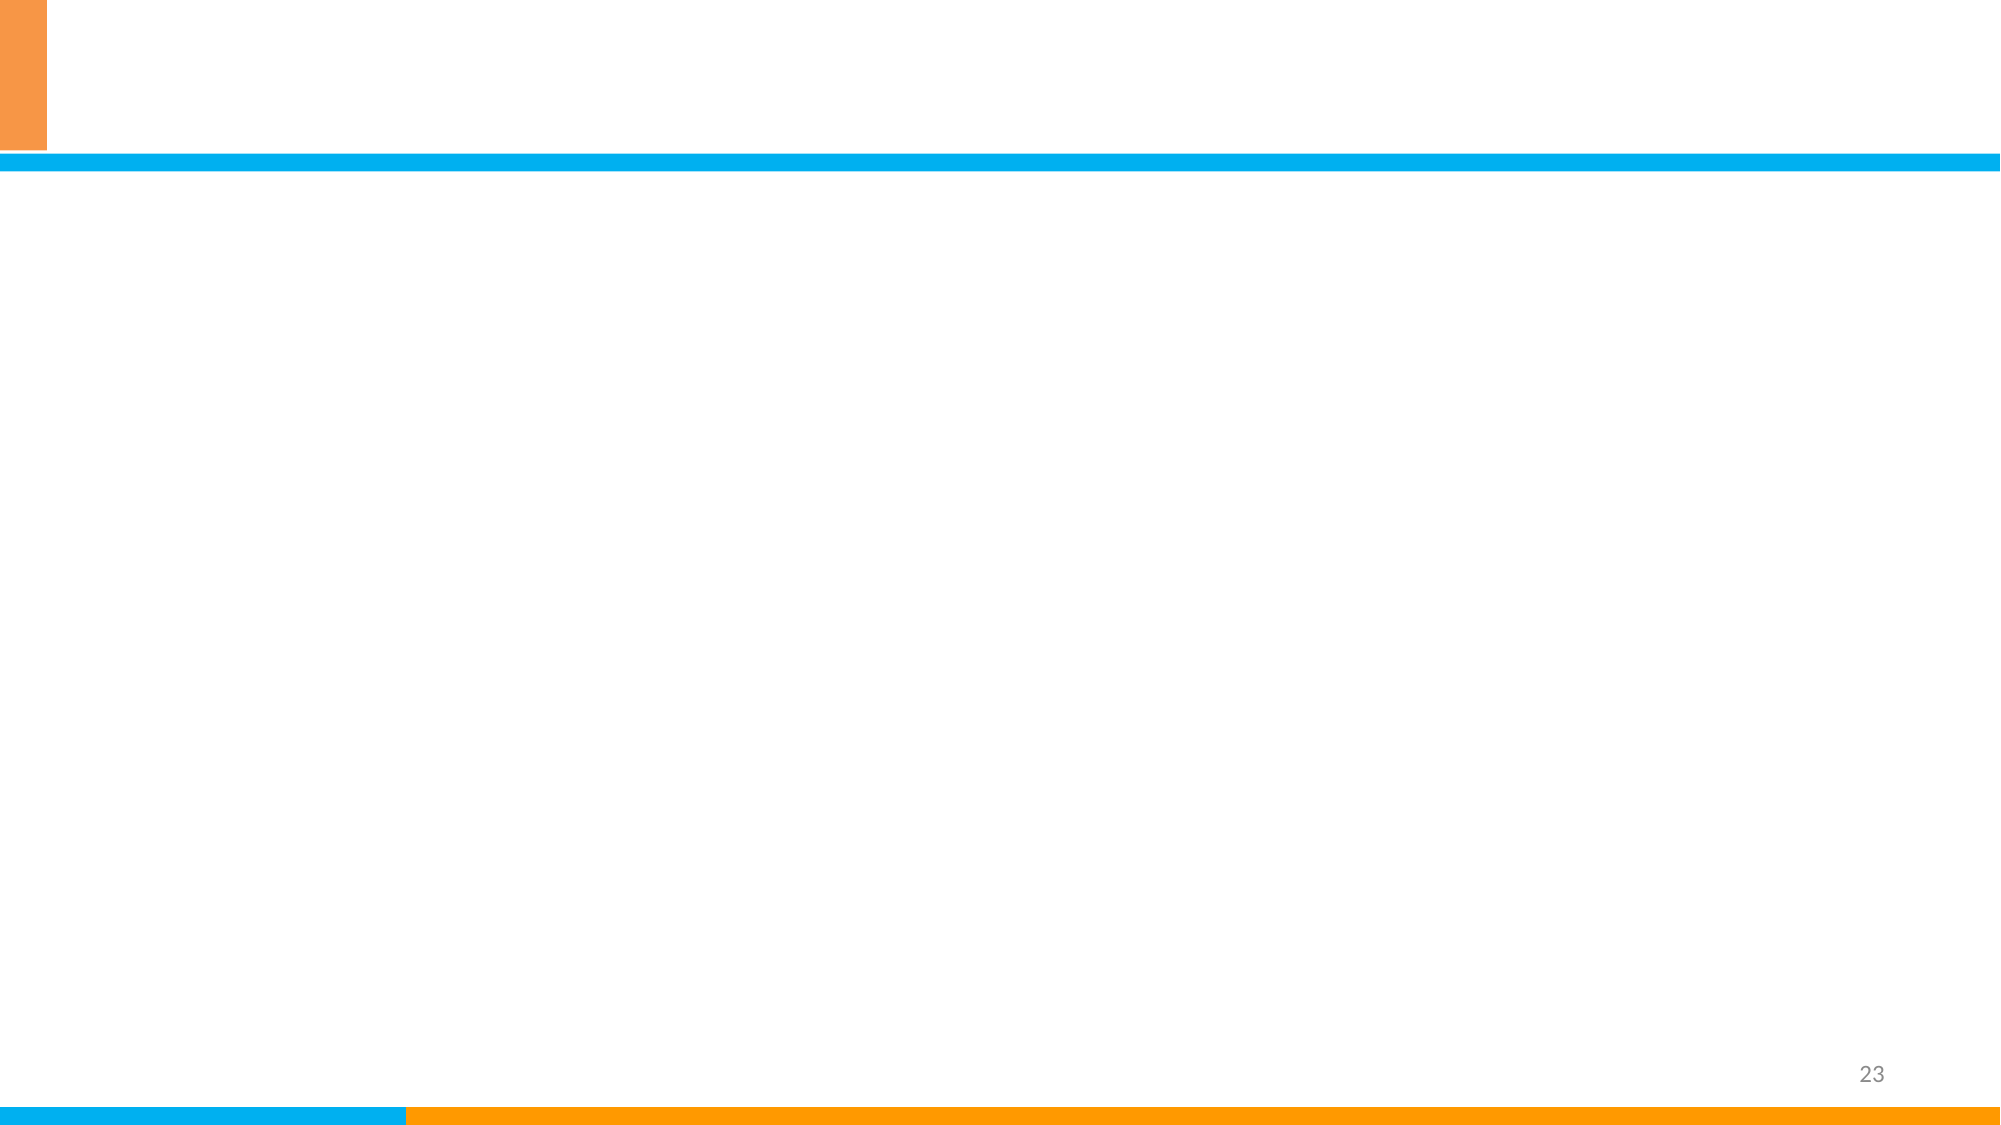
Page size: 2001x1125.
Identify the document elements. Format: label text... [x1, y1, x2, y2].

slide_number 23 [1433, 1042, 1900, 1103]
